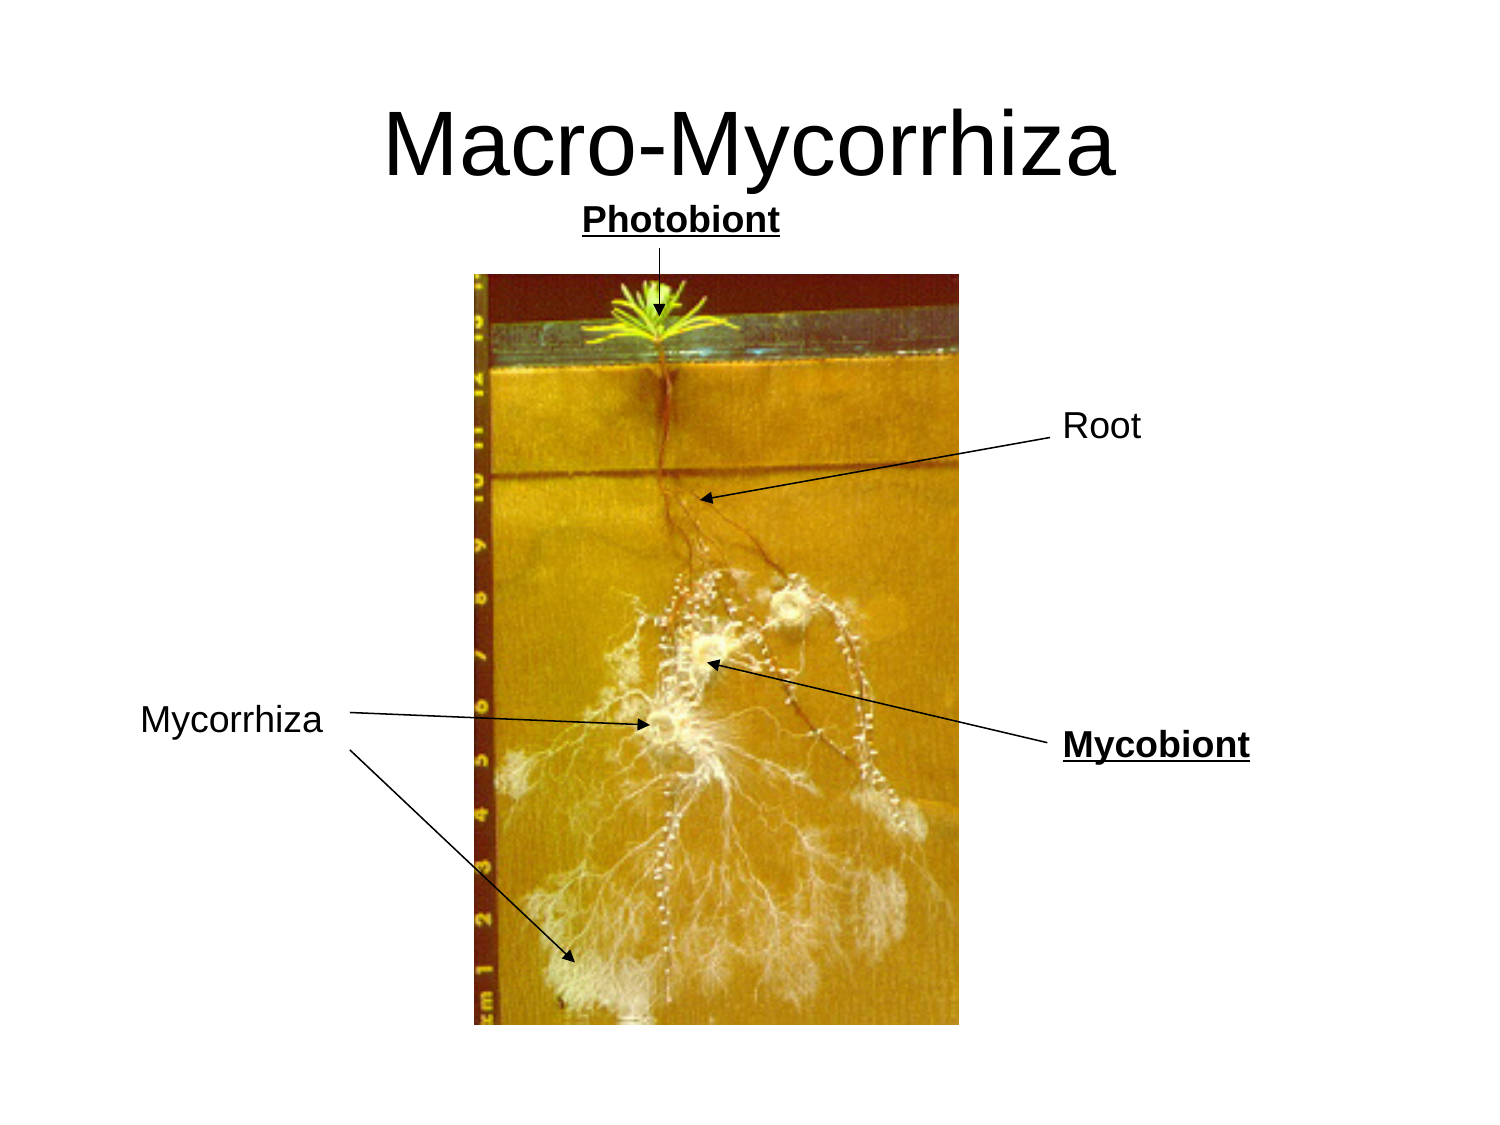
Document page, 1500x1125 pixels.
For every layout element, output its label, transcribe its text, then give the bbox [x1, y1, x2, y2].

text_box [349, 749, 576, 963]
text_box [349, 712, 651, 726]
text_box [706, 662, 1048, 743]
text_box Photobiont [566, 187, 798, 249]
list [474, 274, 959, 1026]
text_box Mycobiont [1047, 712, 1267, 774]
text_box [699, 437, 1051, 501]
text_box Mycorrhiza [124, 687, 363, 748]
text_box Root [1047, 393, 1157, 454]
title Macro-Mycorrhiza [75, 45, 1425, 233]
